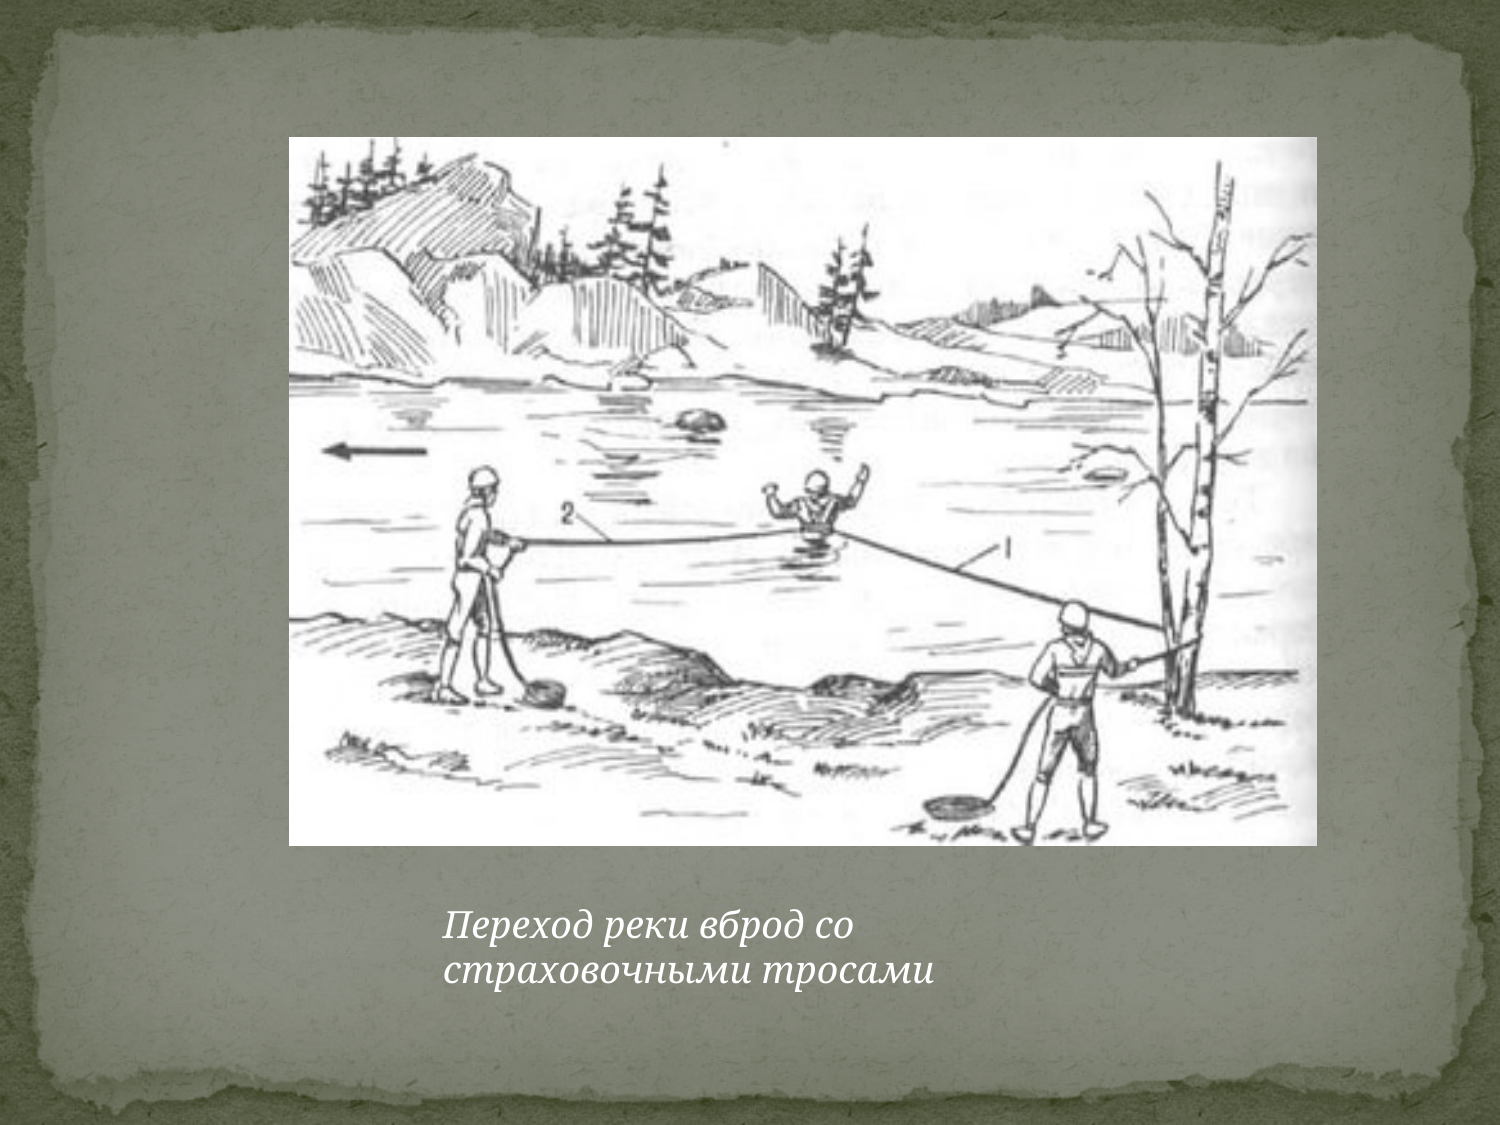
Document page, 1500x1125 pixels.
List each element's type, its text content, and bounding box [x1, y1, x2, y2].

text_box Переход реки вброд со страховочными тросами [428, 893, 1179, 998]
picture [289, 137, 1317, 846]
